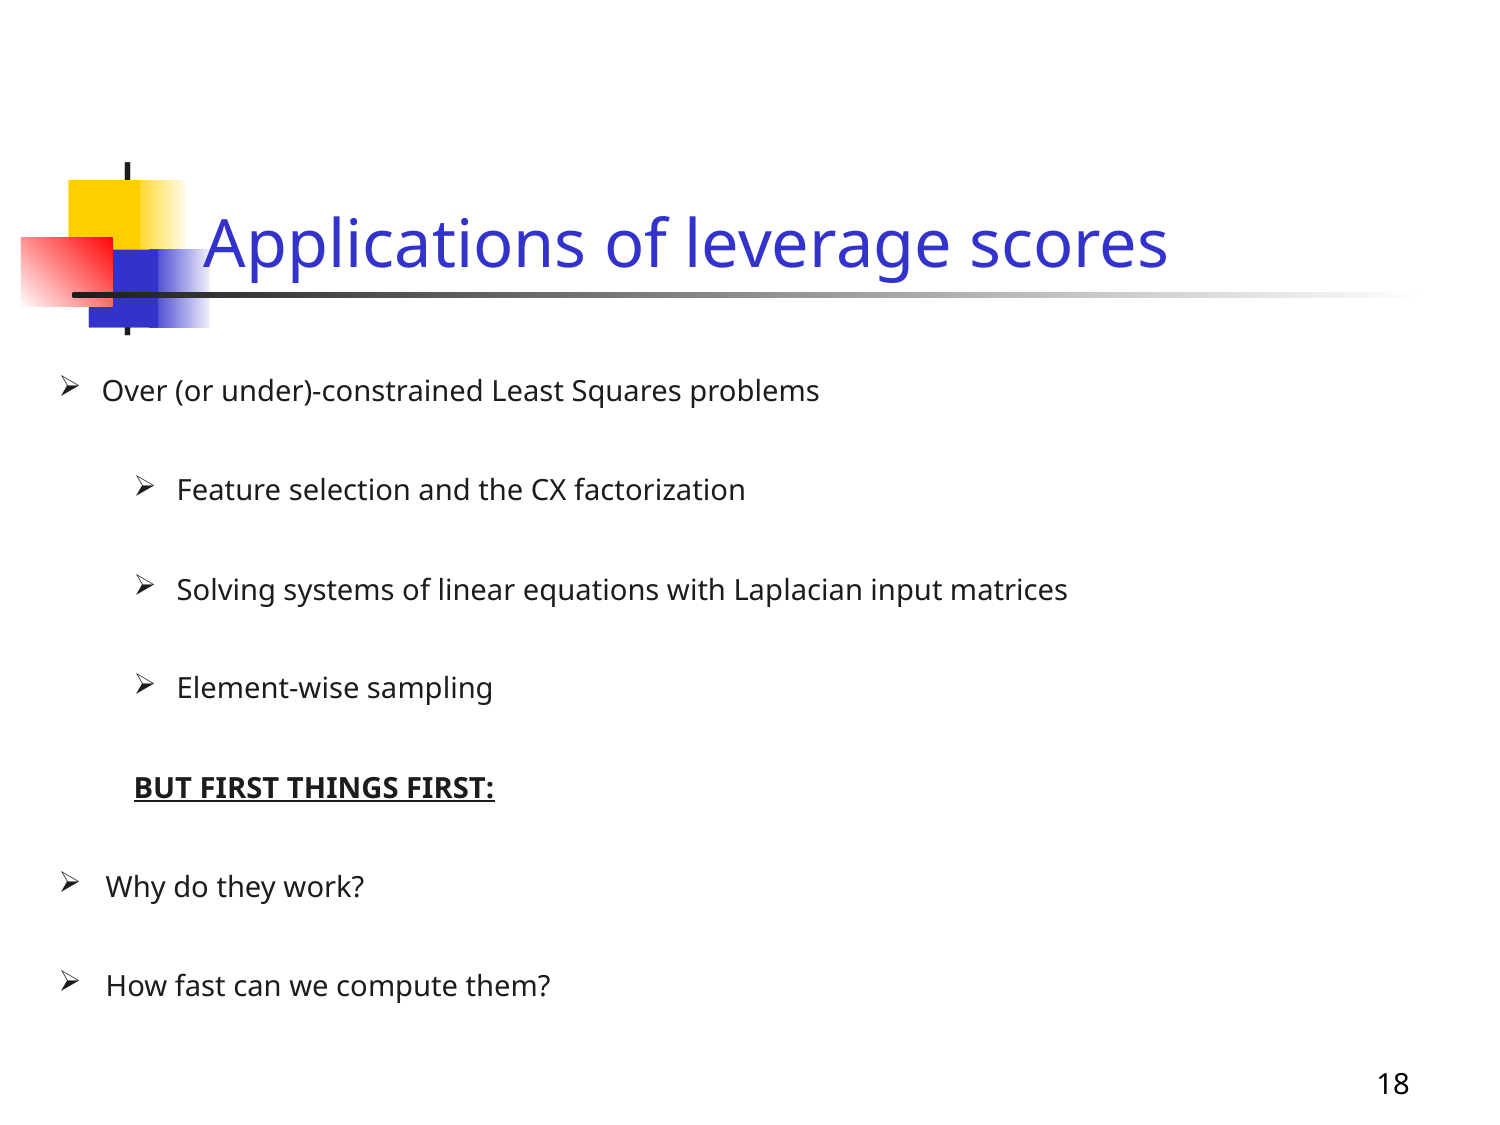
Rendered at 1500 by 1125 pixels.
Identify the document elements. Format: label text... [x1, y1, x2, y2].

slide_number 18 [1112, 1037, 1426, 1113]
title Applications of leverage scores [188, 101, 1468, 289]
text_box Over (or under)-constrained Least Squares problems Feature selection and the CX factorization Solving systems of linear equations with Laplacian input matrices Element-wise sampling BUT FIRST THINGS FIRST: Why do they work? How fast can we compute them? [43, 365, 1471, 1010]
